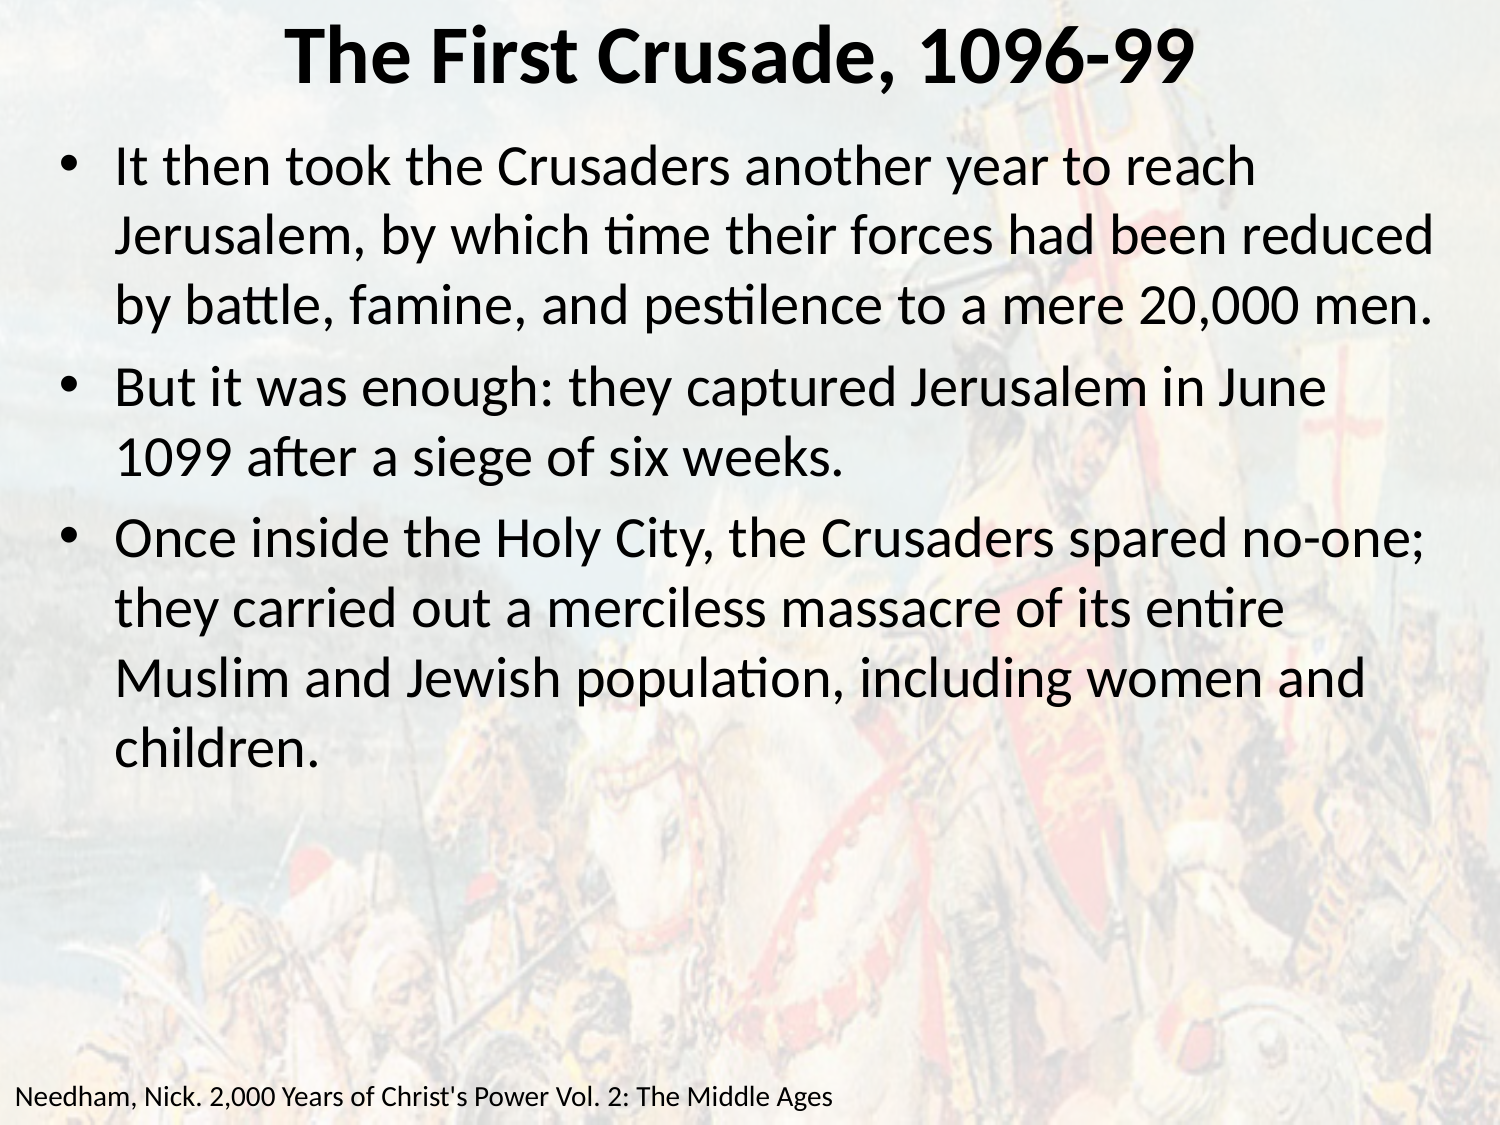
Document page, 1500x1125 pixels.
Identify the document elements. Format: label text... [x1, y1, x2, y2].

title The First Crusade, 1096-99 [0, 0, 1500, 100]
text_box Needham, Nick. 2,000 Years of Christ's Power Vol. 2: The Middle Ages [0, 1069, 1500, 1120]
list It then took the Crusaders another year to reach Jerusalem, by which time their forces had been reduced by battle, famine, and pestilence to a mere 20,000 men. But it was enough: they captured Jerusalem in June 1099 after a siege of six weeks. Once inside the Holy City, the Crusaders spared no-one; they carried out a merciless massacre of its entire Muslim and Jewish population, including women and children. [43, 119, 1457, 1069]
